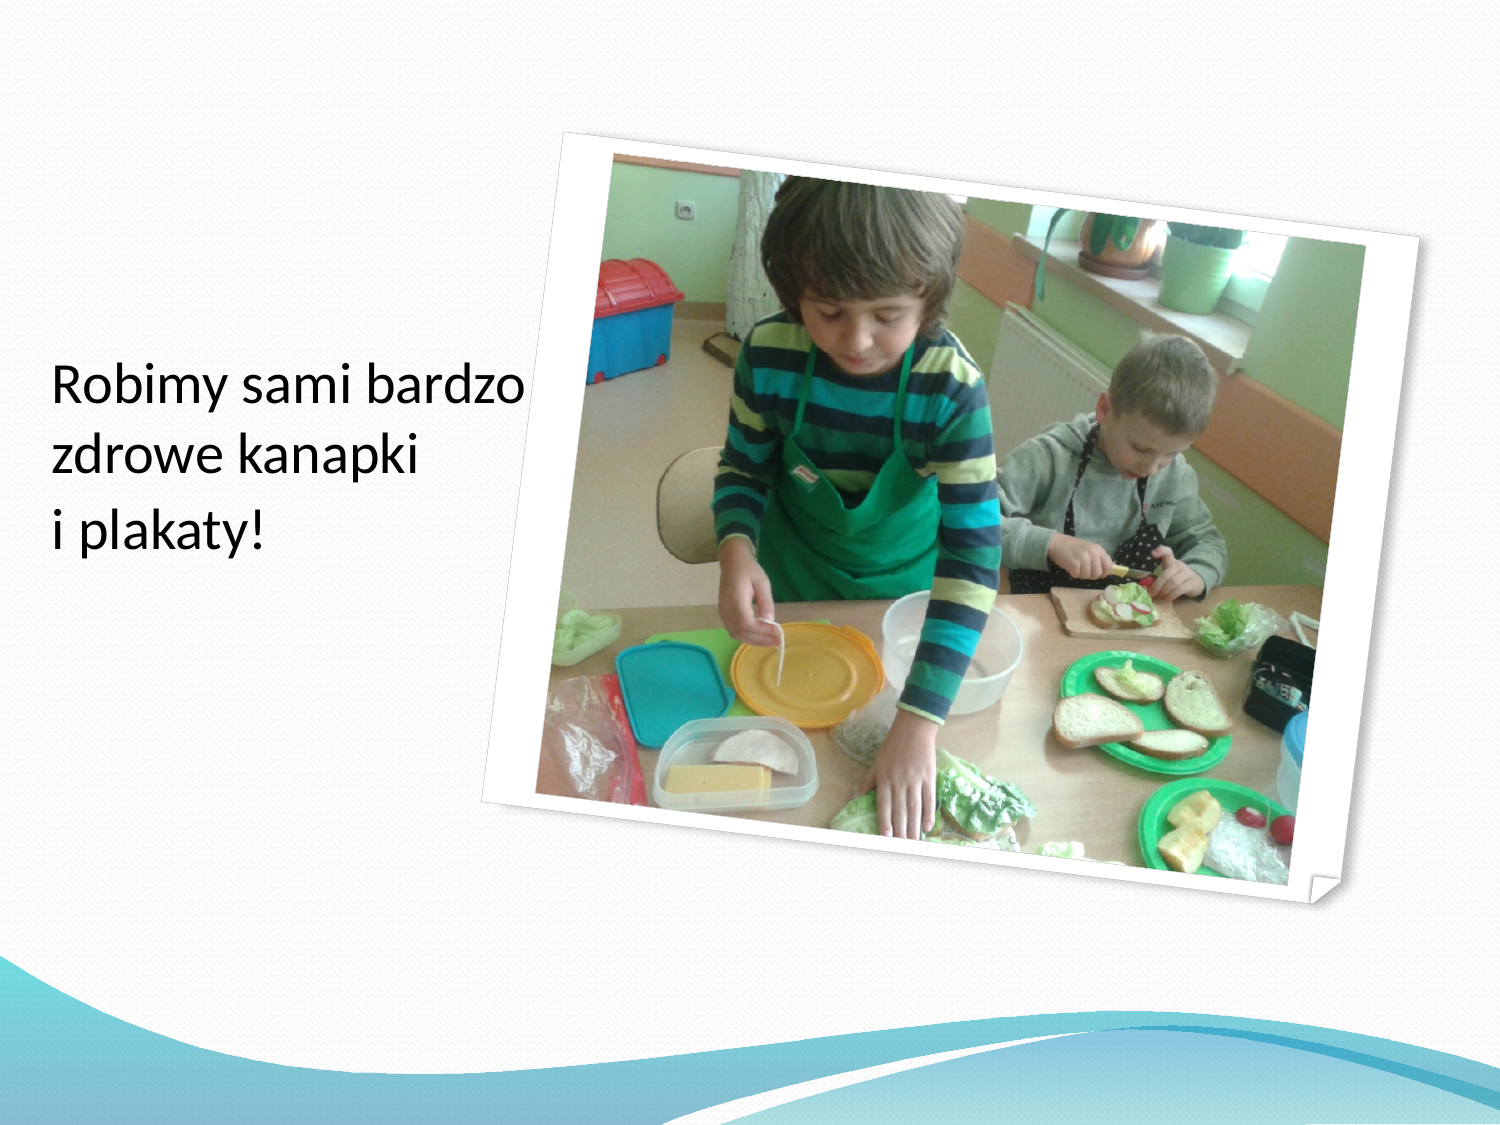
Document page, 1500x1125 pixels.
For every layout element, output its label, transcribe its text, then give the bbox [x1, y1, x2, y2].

list Robimy sami bardzo zdrowe kanapki i plakaty! [41, 338, 561, 696]
picture [536, 154, 1365, 885]
